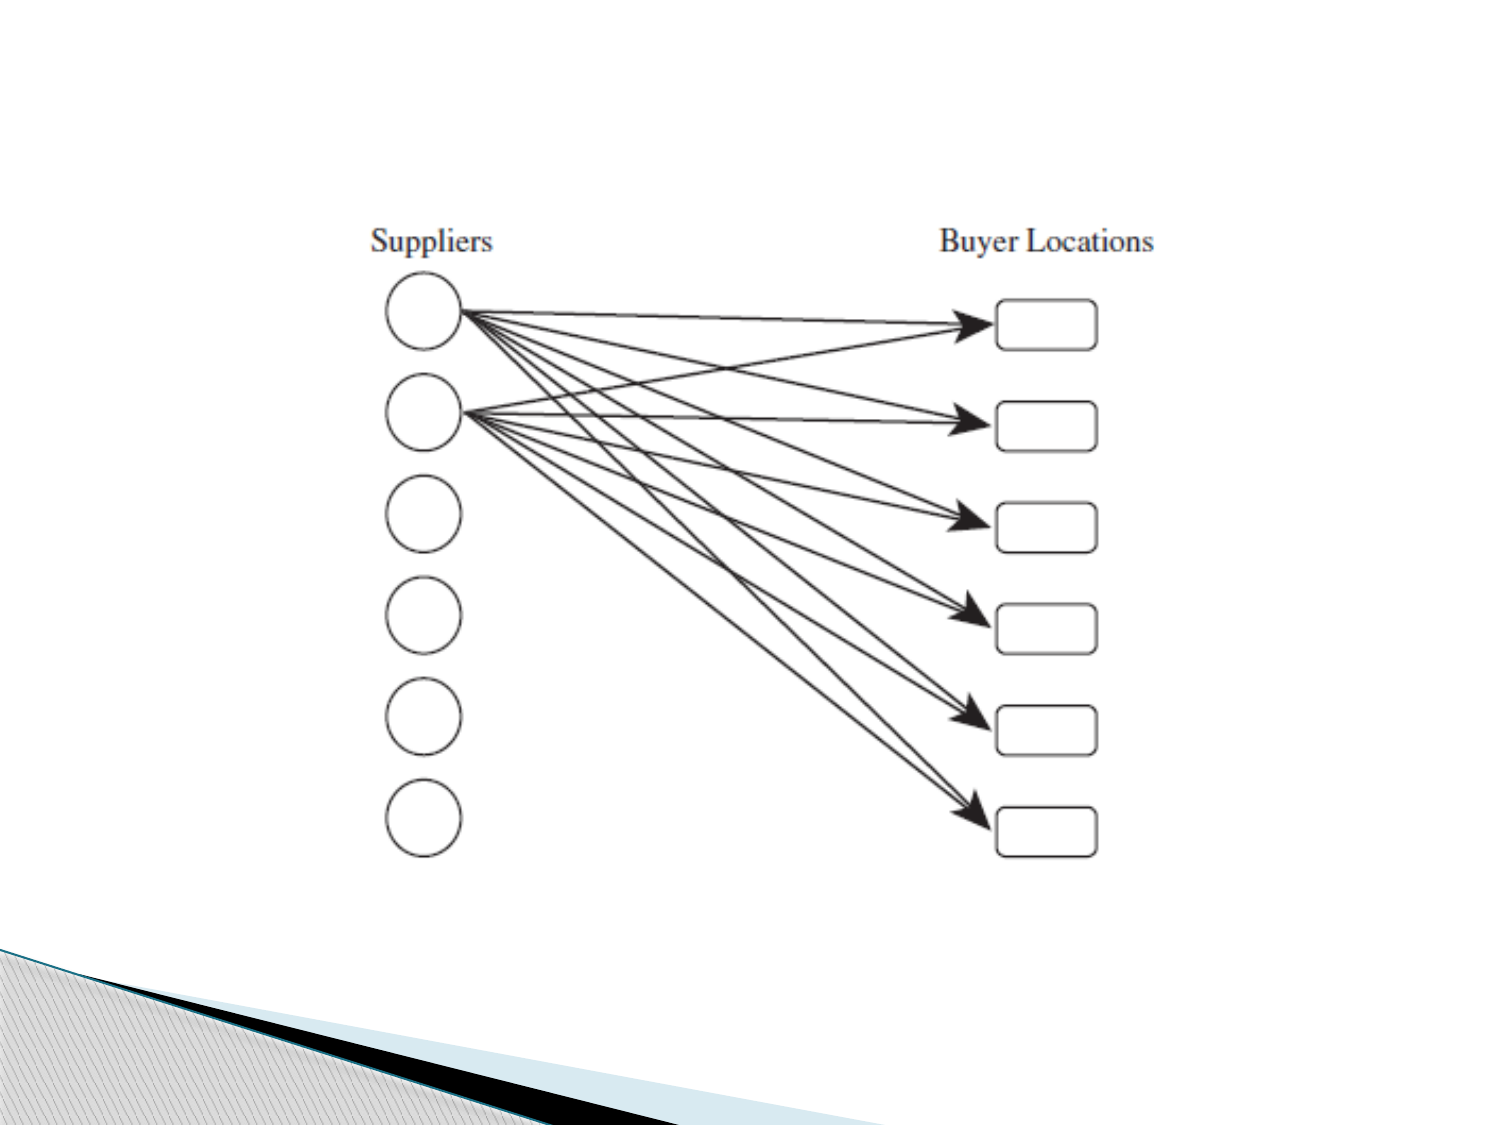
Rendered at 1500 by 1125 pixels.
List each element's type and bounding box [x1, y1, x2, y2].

picture [362, 199, 1172, 873]
